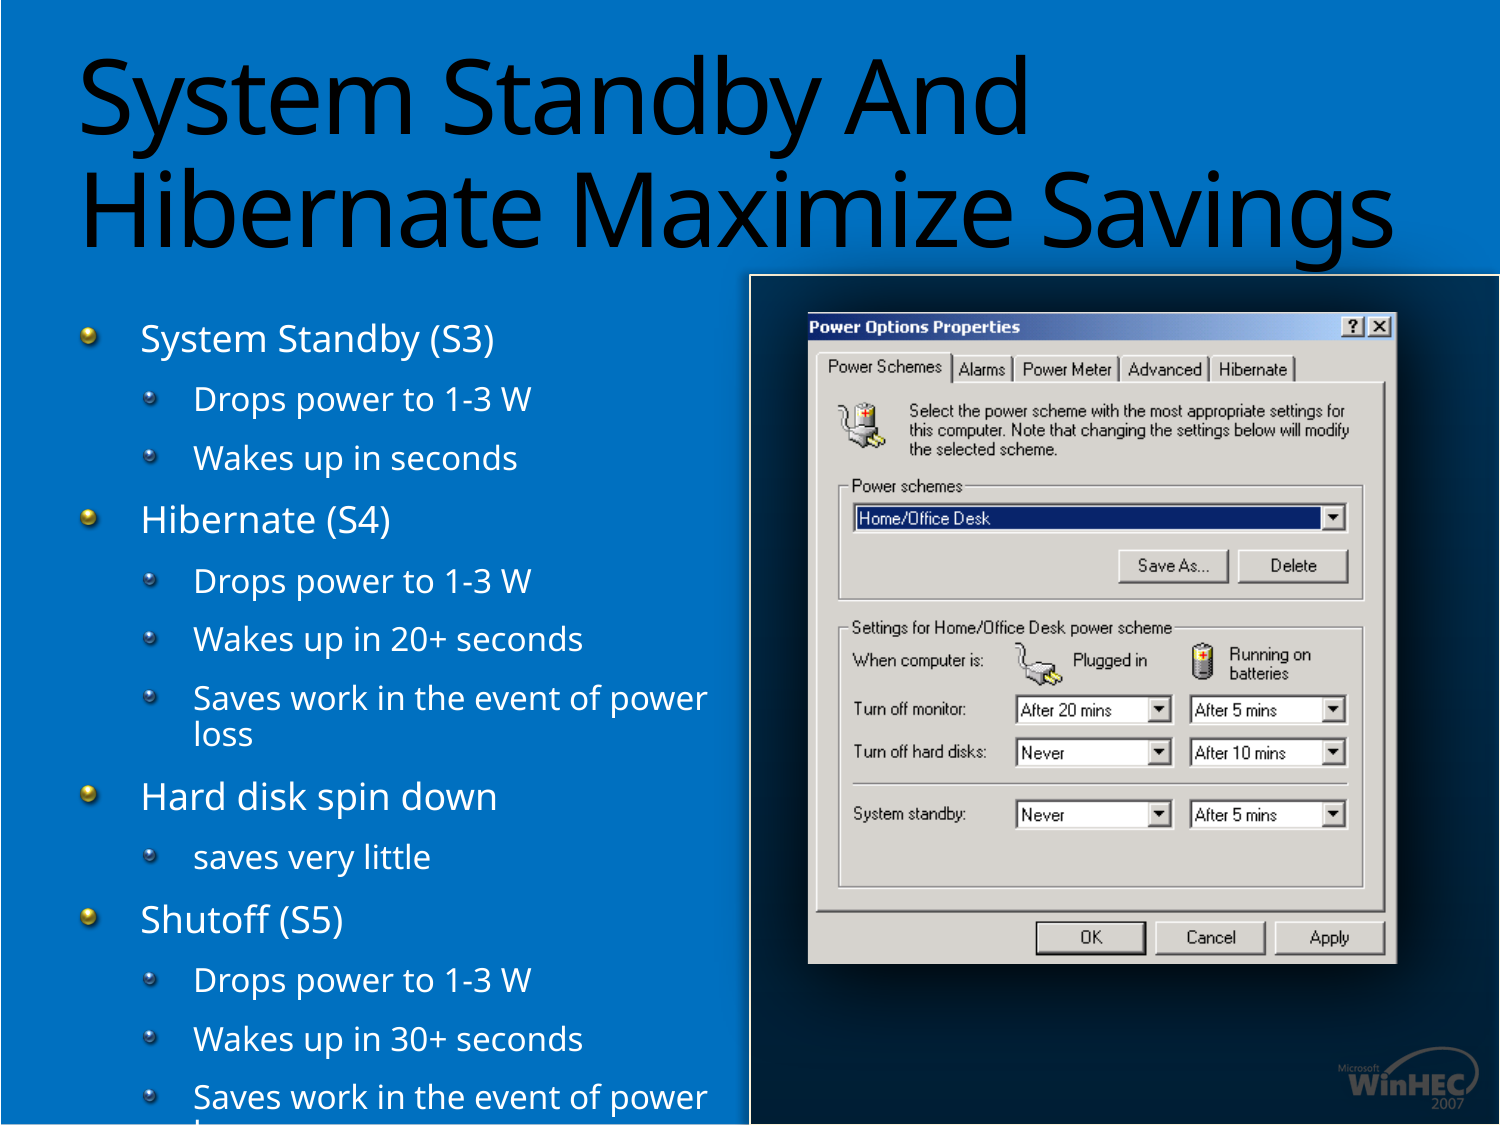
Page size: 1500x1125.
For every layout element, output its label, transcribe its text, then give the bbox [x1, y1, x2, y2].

picture [77, 783, 103, 809]
picture [0, 0, 1500, 1125]
picture [141, 389, 160, 409]
picture [77, 325, 103, 351]
picture [807, 312, 1398, 964]
picture [141, 447, 160, 467]
list System Standby (S3) Drops power to 1-3 W Wakes up in seconds Hibernate (S4) Drops power to 1-3 W Wakes up in 20+ seconds Saves work in the event of power loss Hard disk spin down saves very little Shutoff (S5) Drops power to 1-3 W Wakes up in 30+ seconds Saves work in the event of power loss [62, 312, 788, 1088]
picture [141, 629, 160, 649]
picture [77, 507, 103, 532]
picture [141, 847, 160, 866]
picture [141, 1028, 160, 1048]
picture [141, 688, 160, 707]
picture [141, 970, 160, 990]
picture [77, 906, 103, 932]
picture [141, 571, 160, 590]
title System Standby And Hibernate Maximize Savings [62, 37, 1438, 265]
text_box [749, 275, 1500, 1125]
